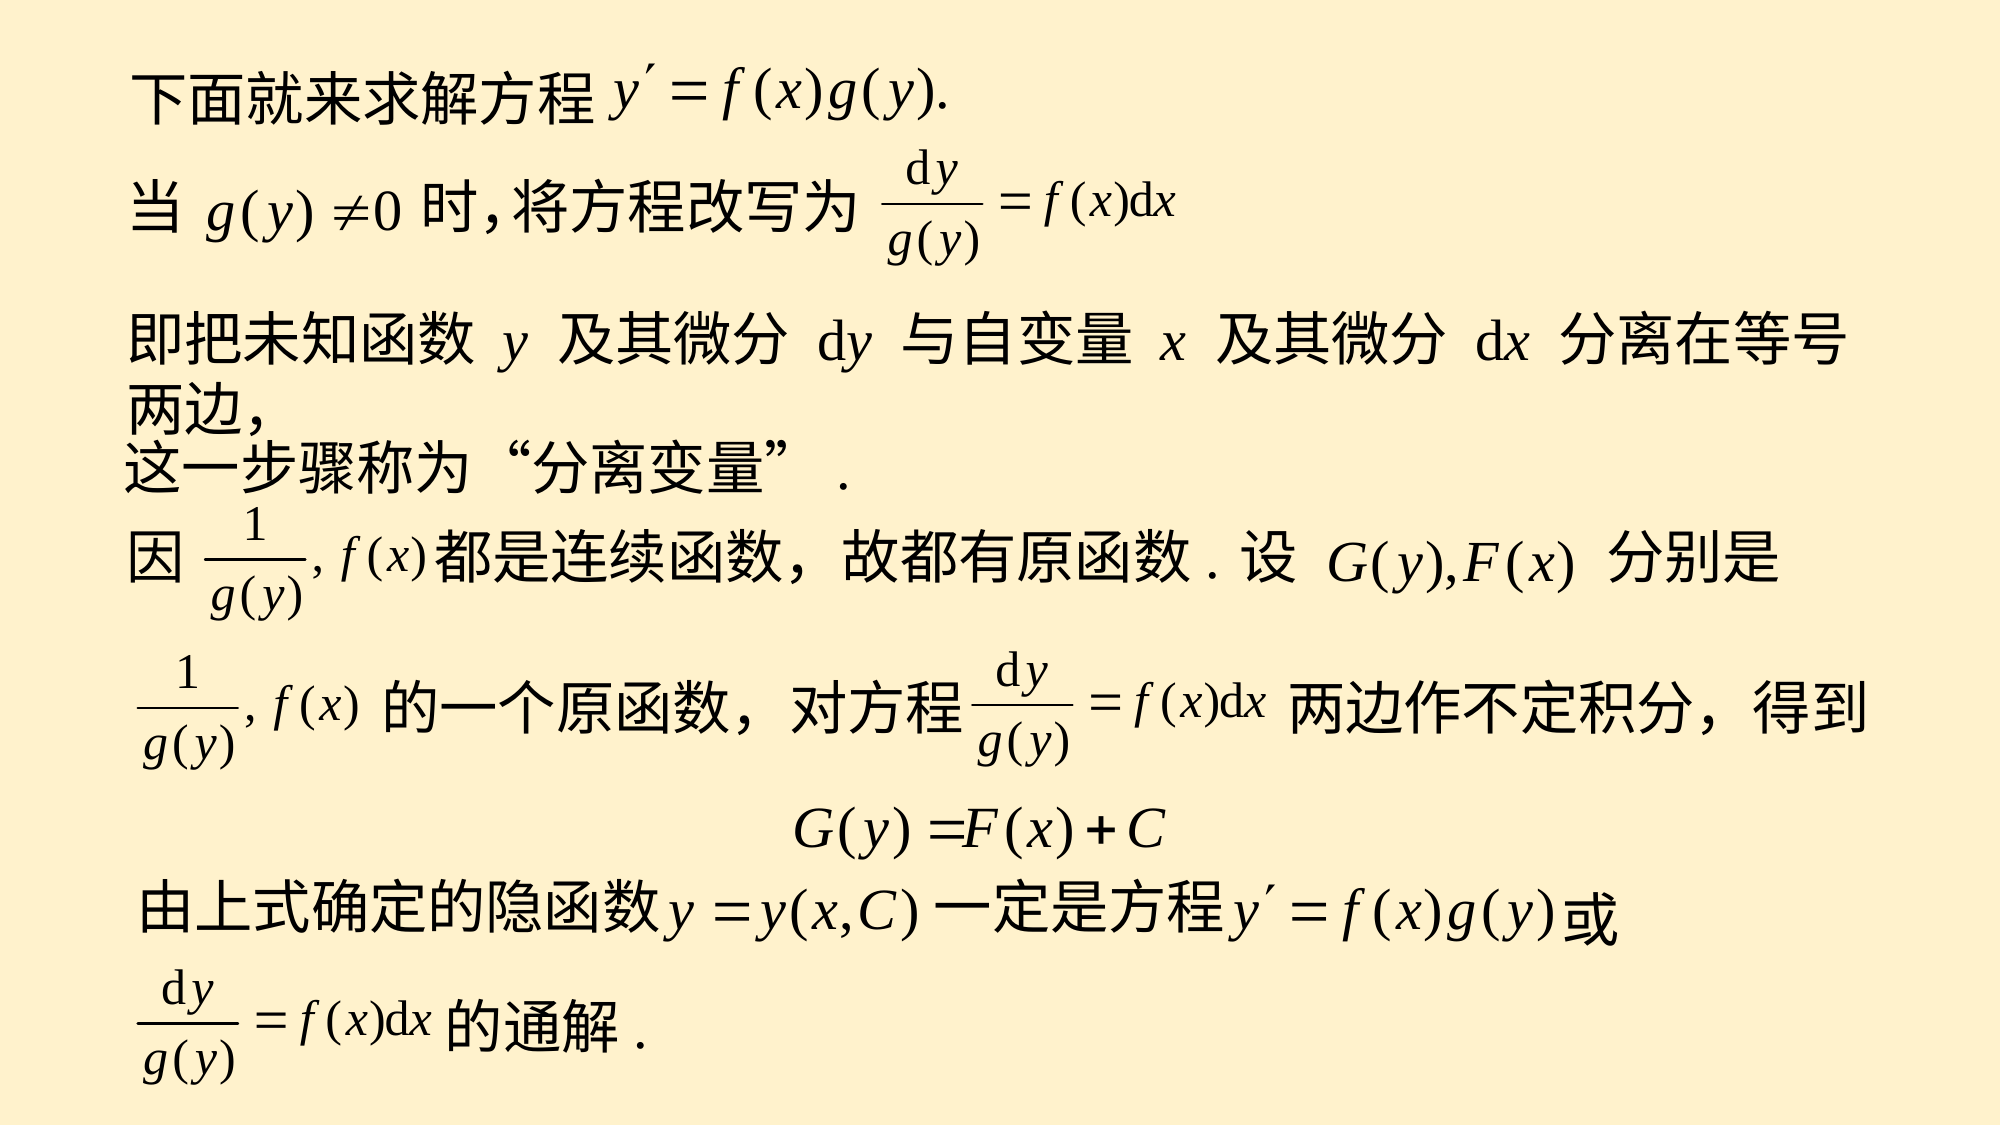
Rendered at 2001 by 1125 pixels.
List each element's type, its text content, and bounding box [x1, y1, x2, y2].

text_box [133, 642, 1889, 775]
text_box 这一步骤称为“分离变量”. [109, 389, 867, 509]
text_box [133, 960, 673, 1090]
text_box 即把未知函数 y 及其微分 dy 与自变量 x 及其微分 dx 分离在等号两边， [111, 294, 1889, 450]
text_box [117, 840, 1636, 949]
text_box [111, 141, 1180, 271]
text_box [1224, 512, 1798, 601]
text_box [111, 19, 951, 128]
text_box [791, 801, 1173, 840]
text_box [111, 496, 1247, 627]
